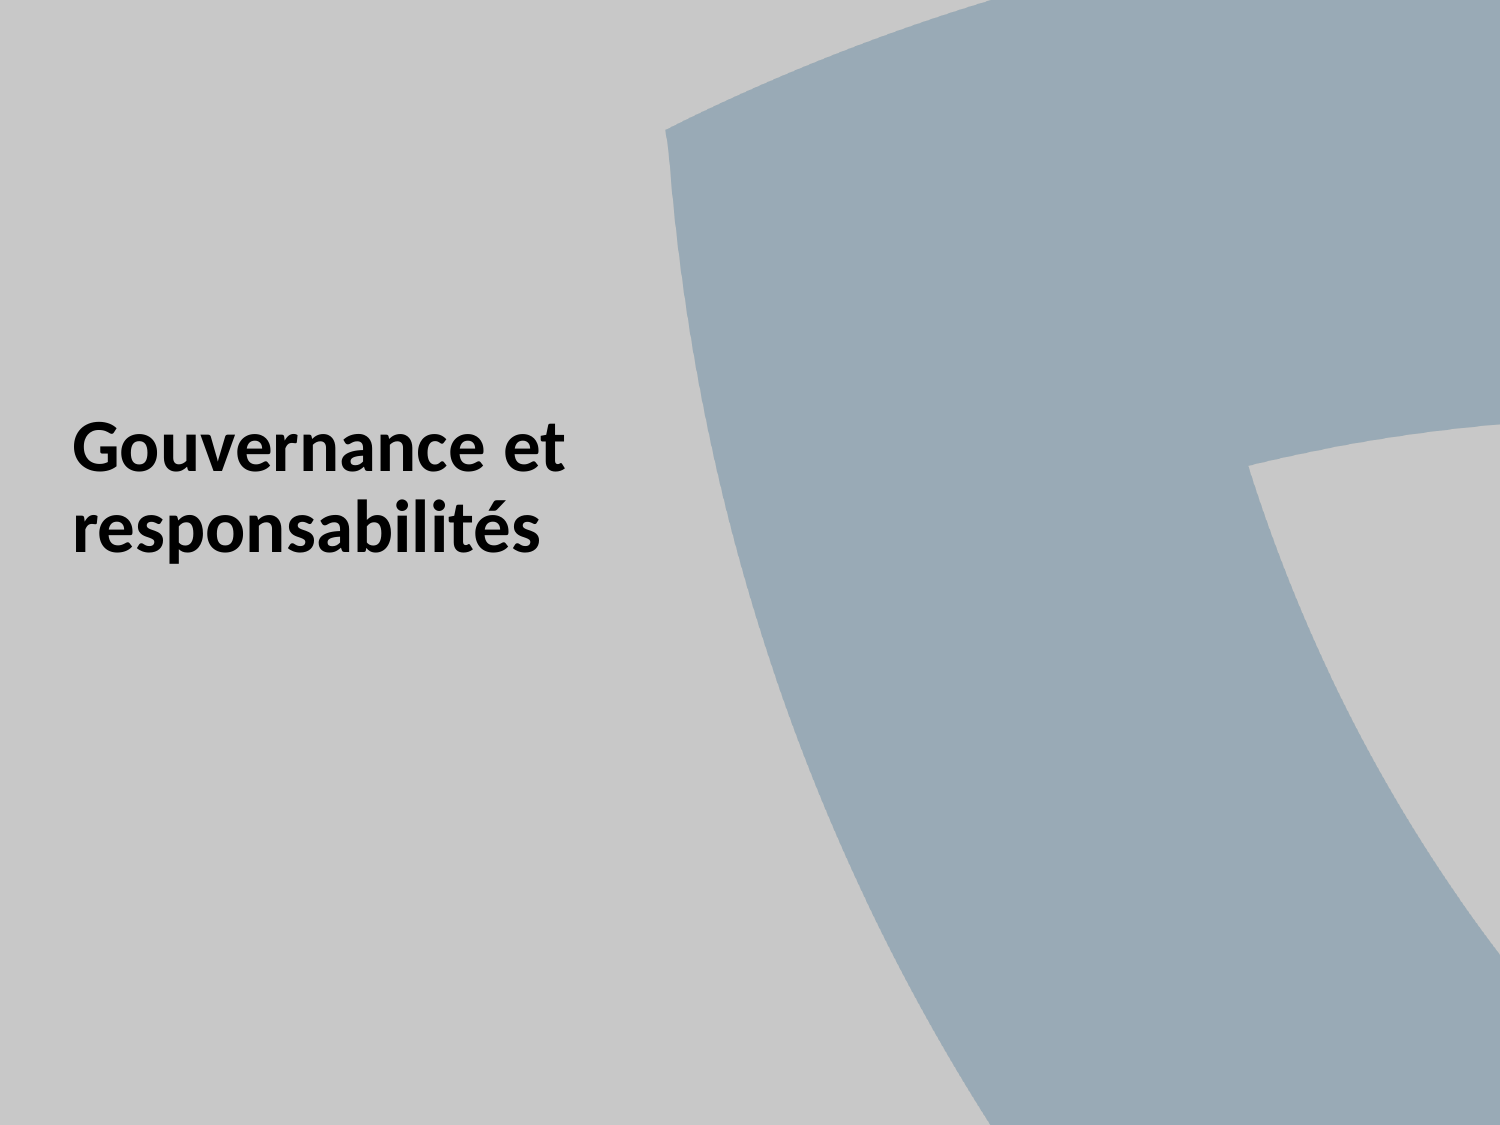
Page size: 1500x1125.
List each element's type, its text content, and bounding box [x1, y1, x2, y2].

title Gouvernance et responsabilités [56, 399, 878, 769]
picture [0, 0, 1500, 1125]
